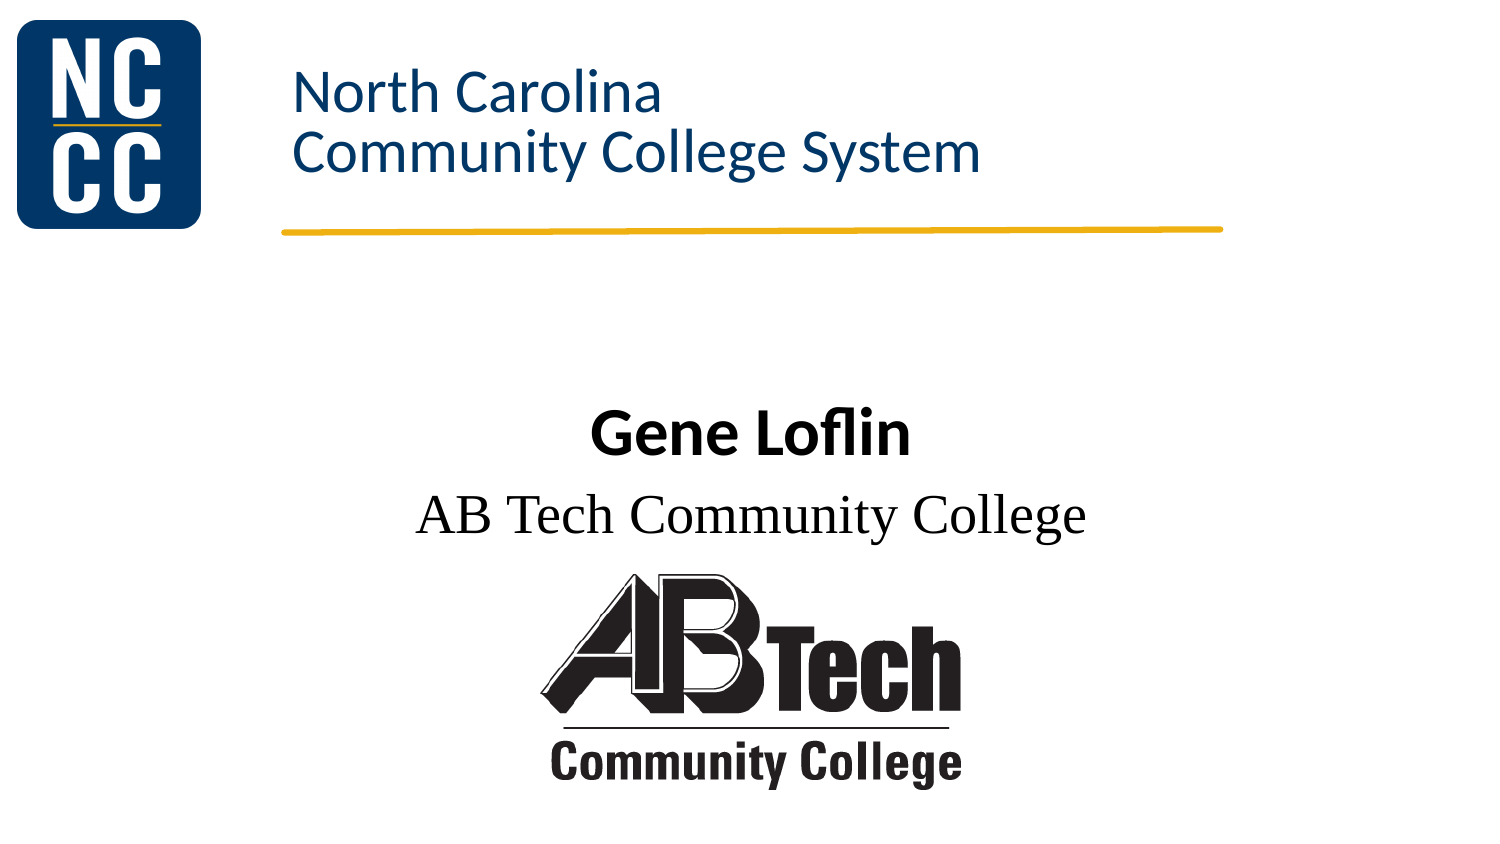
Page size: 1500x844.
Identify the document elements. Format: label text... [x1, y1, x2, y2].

picture [525, 560, 975, 803]
title Gene Loflin [150, 301, 1354, 477]
subtitle AB Tech Community College [150, 477, 1354, 682]
picture [17, 20, 201, 229]
